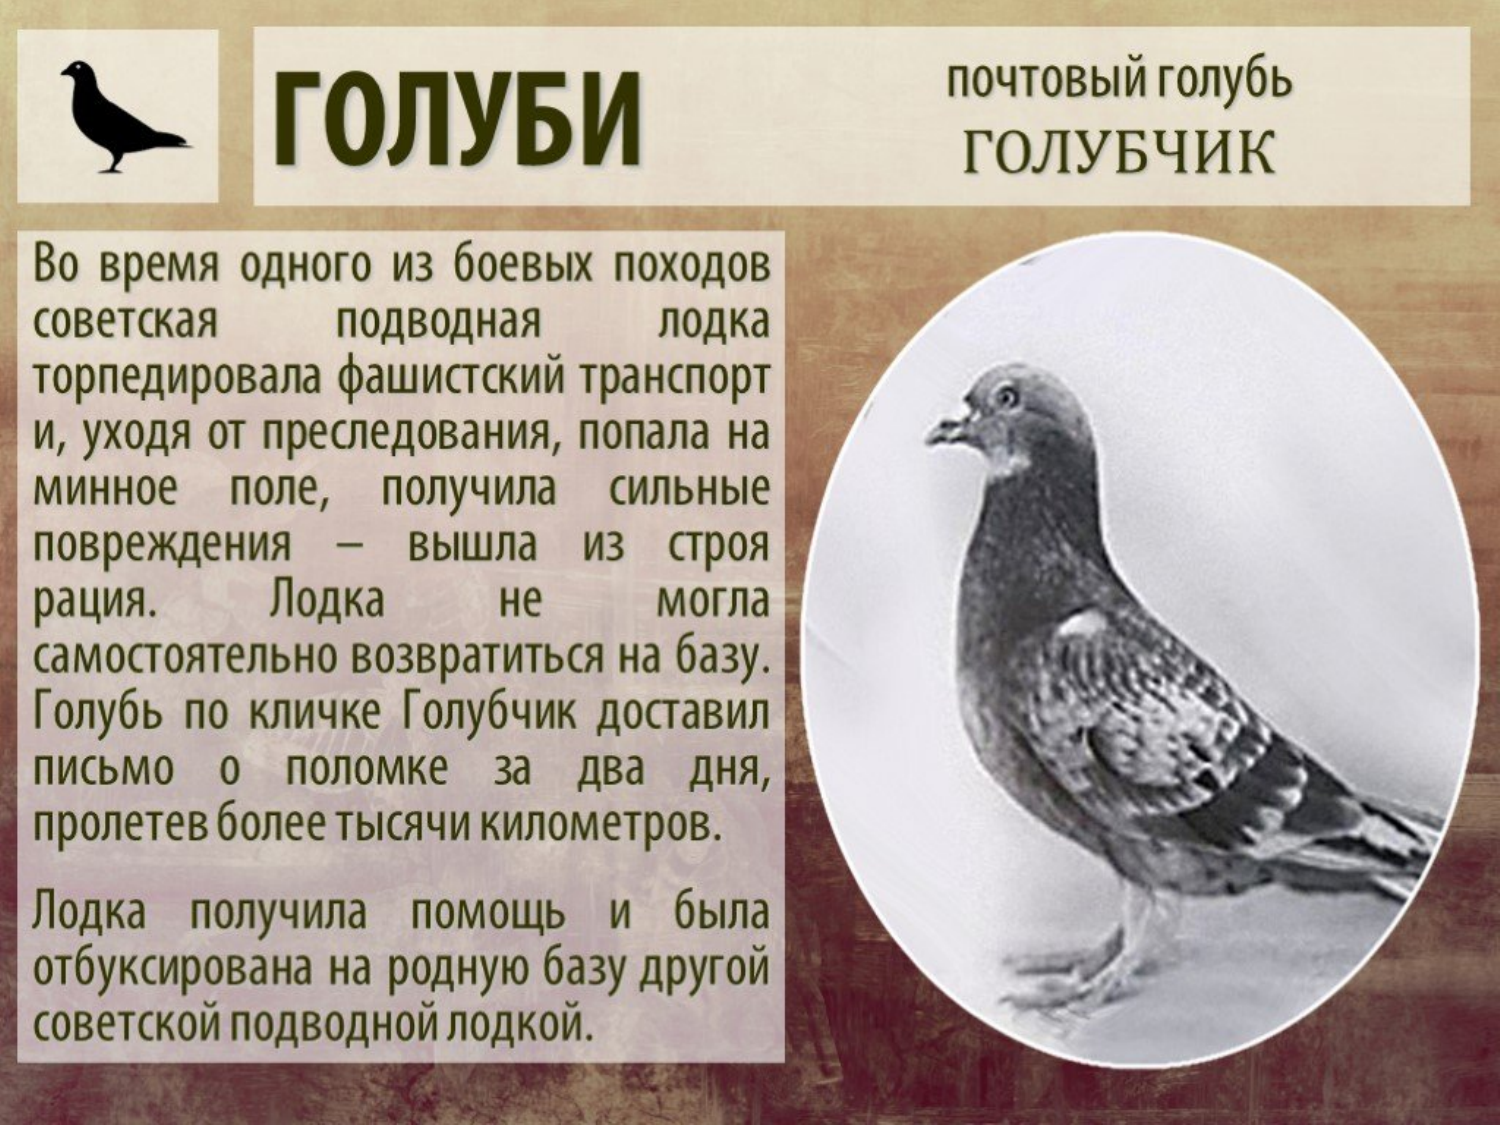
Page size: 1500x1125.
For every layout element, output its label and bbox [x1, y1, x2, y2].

list [0, 0, 1500, 1125]
